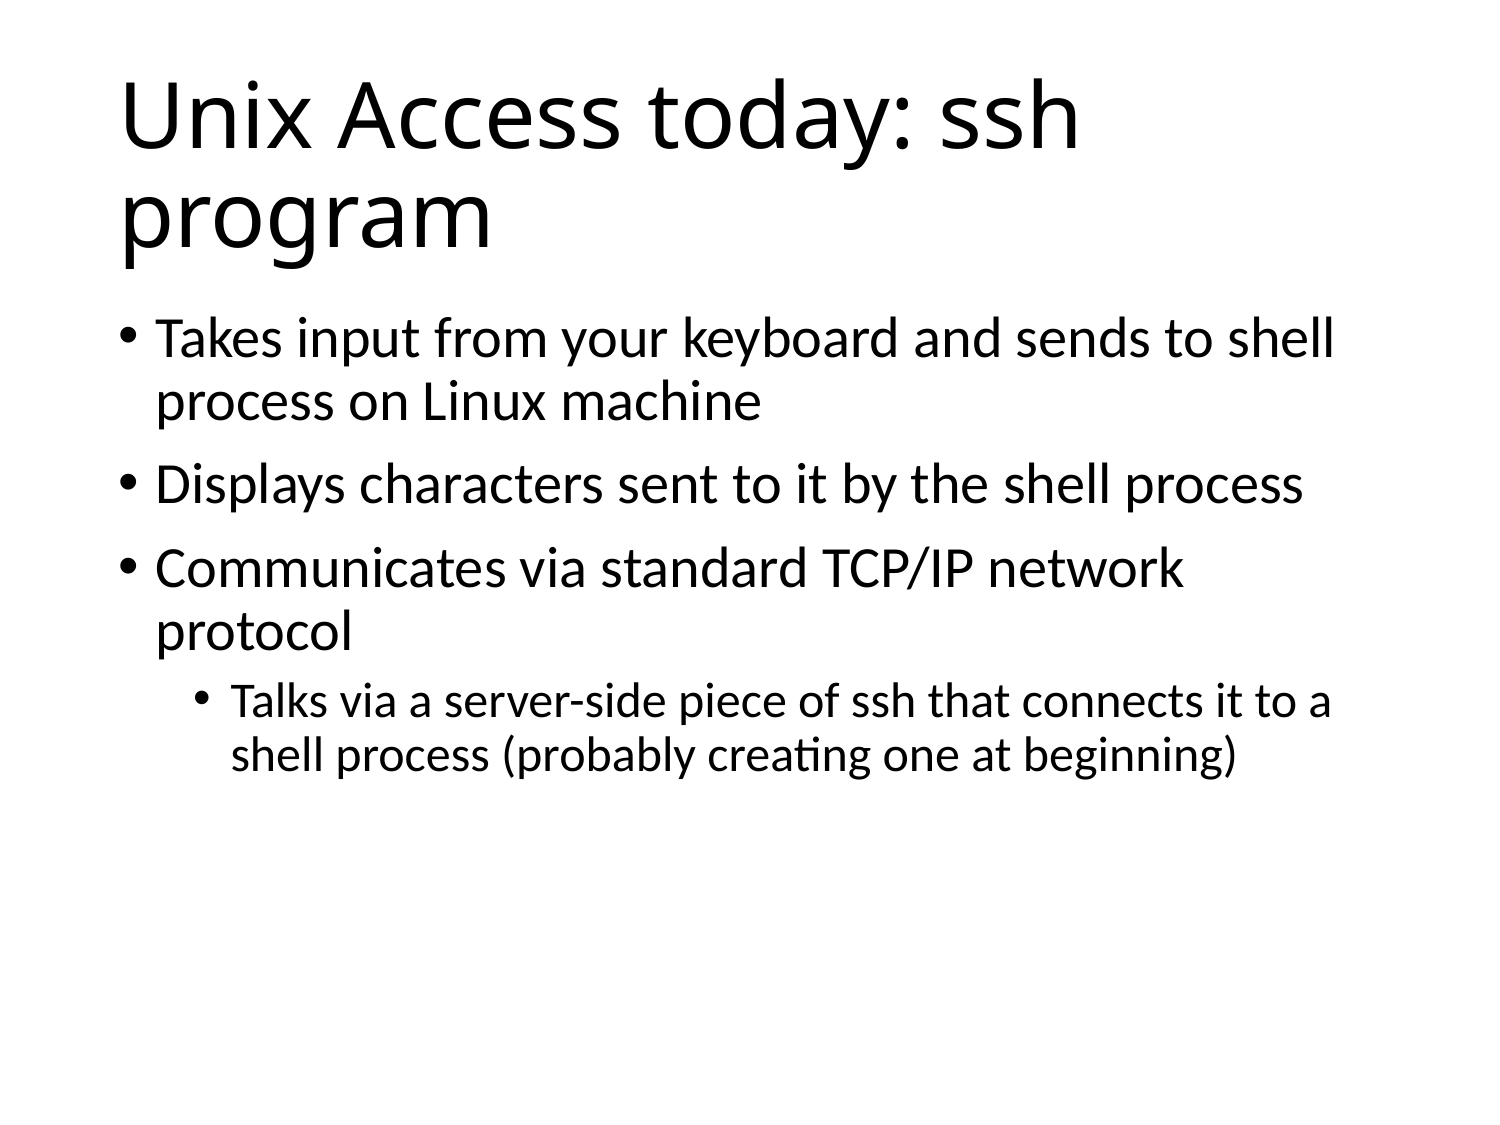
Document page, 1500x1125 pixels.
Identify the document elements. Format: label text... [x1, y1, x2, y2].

list Takes input from your keyboard and sends to shell process on Linux machine Displays characters sent to it by the shell process Communicates via standard TCP/IP network protocol Talks via a server-side piece of ssh that connects it to a shell process (probably creating one at beginning) [103, 299, 1397, 1014]
title Unix Access today: ssh program [103, 59, 1397, 278]
